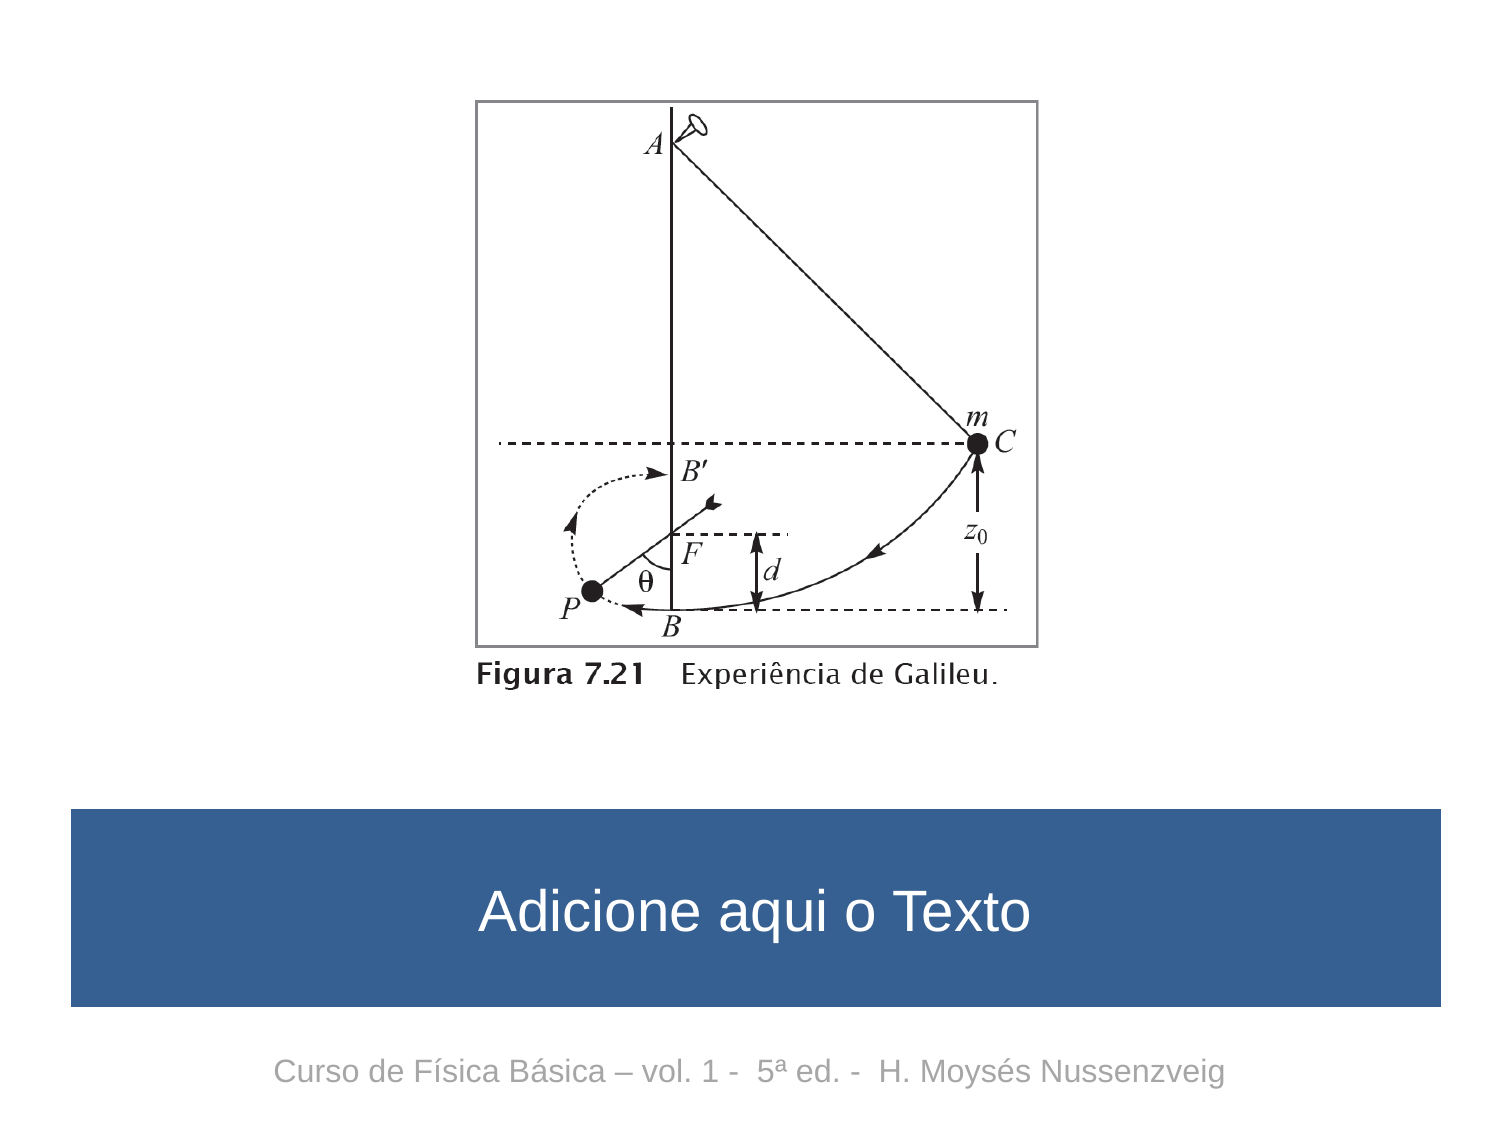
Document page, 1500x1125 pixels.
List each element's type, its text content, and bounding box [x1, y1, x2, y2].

footer Curso de Física Básica – vol. 1 - 5ª ed. - H. Moysés Nussenzveig [0, 1042, 1500, 1103]
text_box Adicione aqui o Texto [70, 808, 1442, 1008]
picture [453, 77, 1058, 715]
